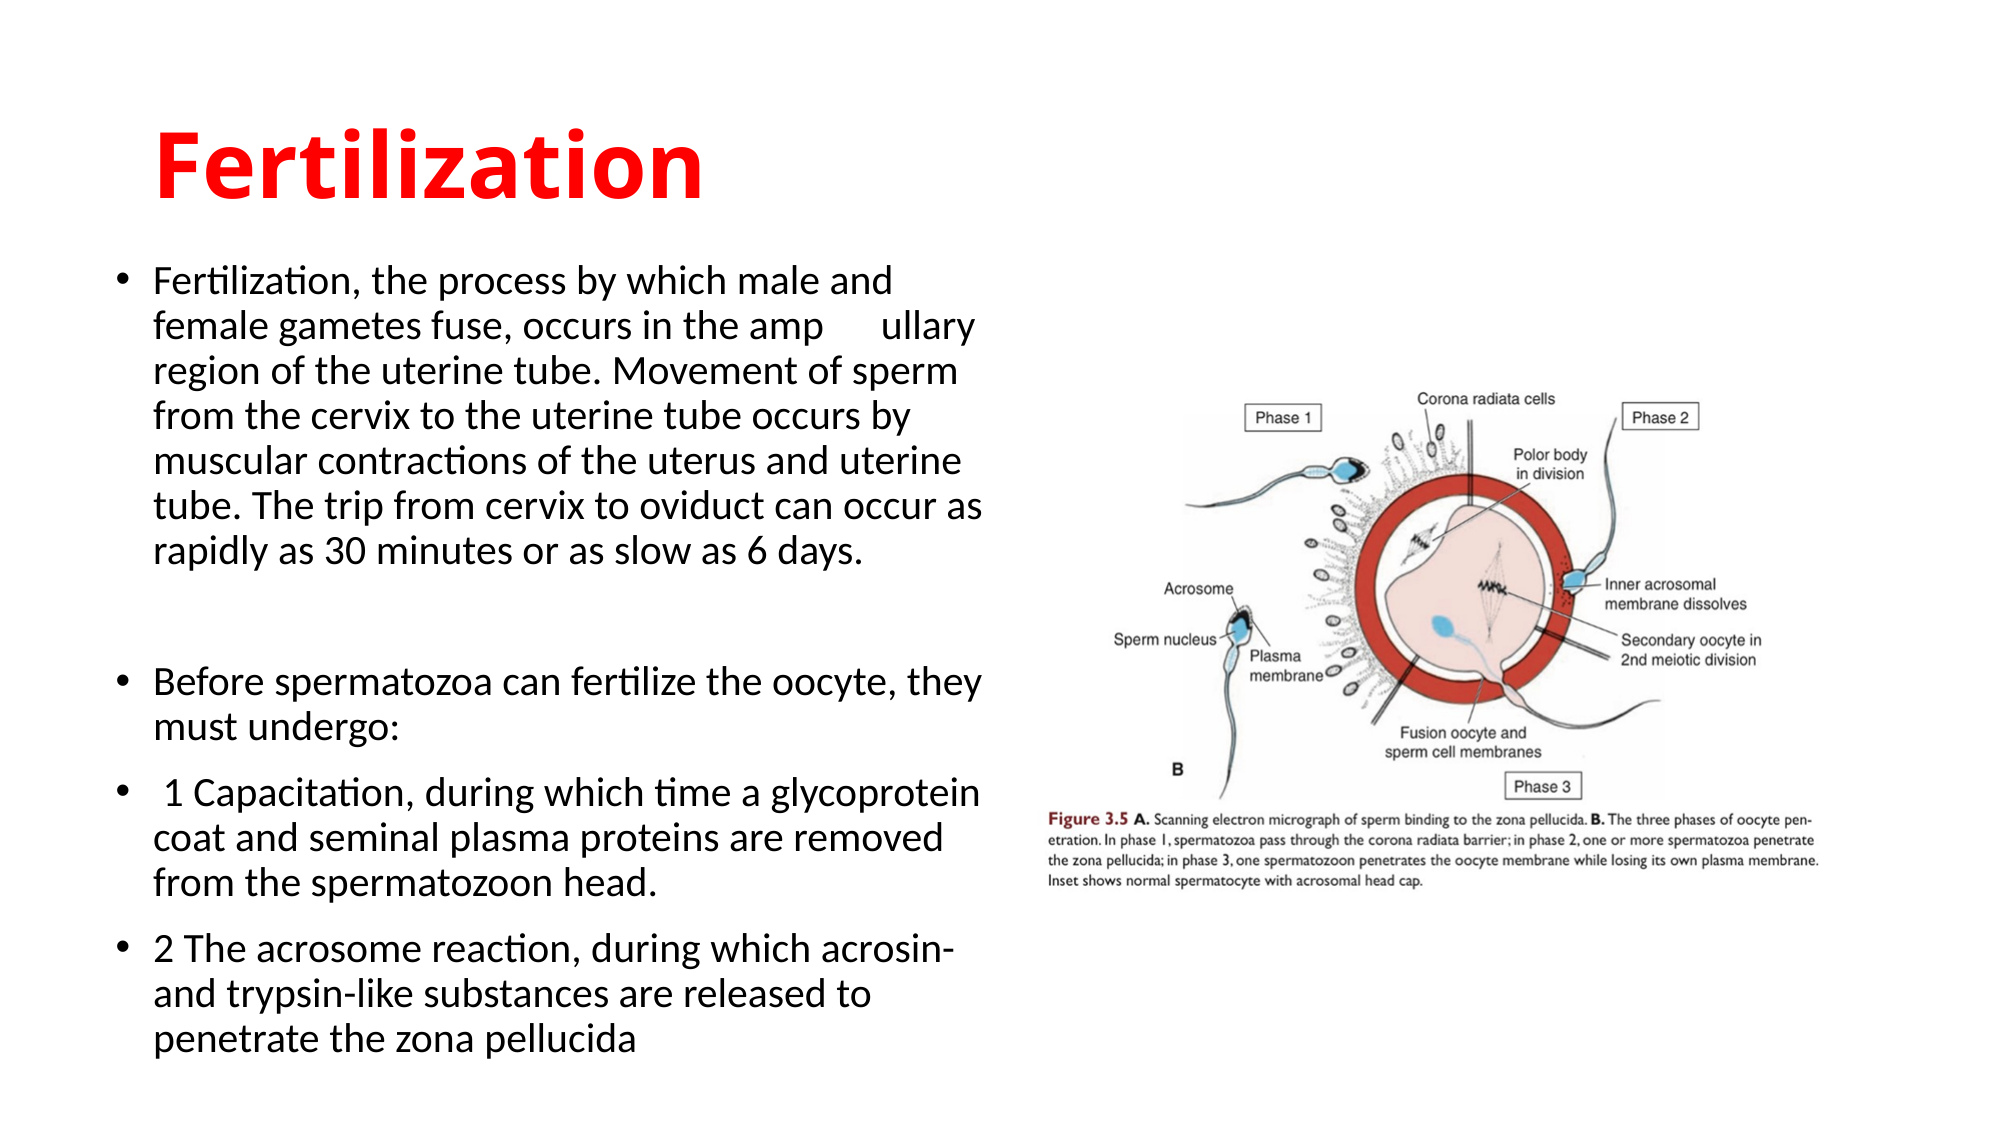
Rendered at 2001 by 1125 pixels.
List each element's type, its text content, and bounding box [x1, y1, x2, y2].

list Fertilization, the process by which male and female gametes fuse, occurs in the amp ullary region of the uterine tube. Movement of sperm from the cervix to the uterine tube occurs by muscular contractions of the uterus and uterine tube. The trip from cervix to oviduct can occur as rapidly as 30 minutes or as slow as 6 days. Before spermatozoa can fertilize the oocyte, they must undergo: 1 Capacitation, during which time a glycoprotein coat and seminal plasma proteins are removed from the spermatozoon head. 2 The acrosome reaction, during which acrosin- and trypsin-like substances are released to penetrate the zona pellucida [100, 250, 1013, 1014]
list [1012, 364, 1863, 949]
title Fertilization [137, 59, 1863, 278]
